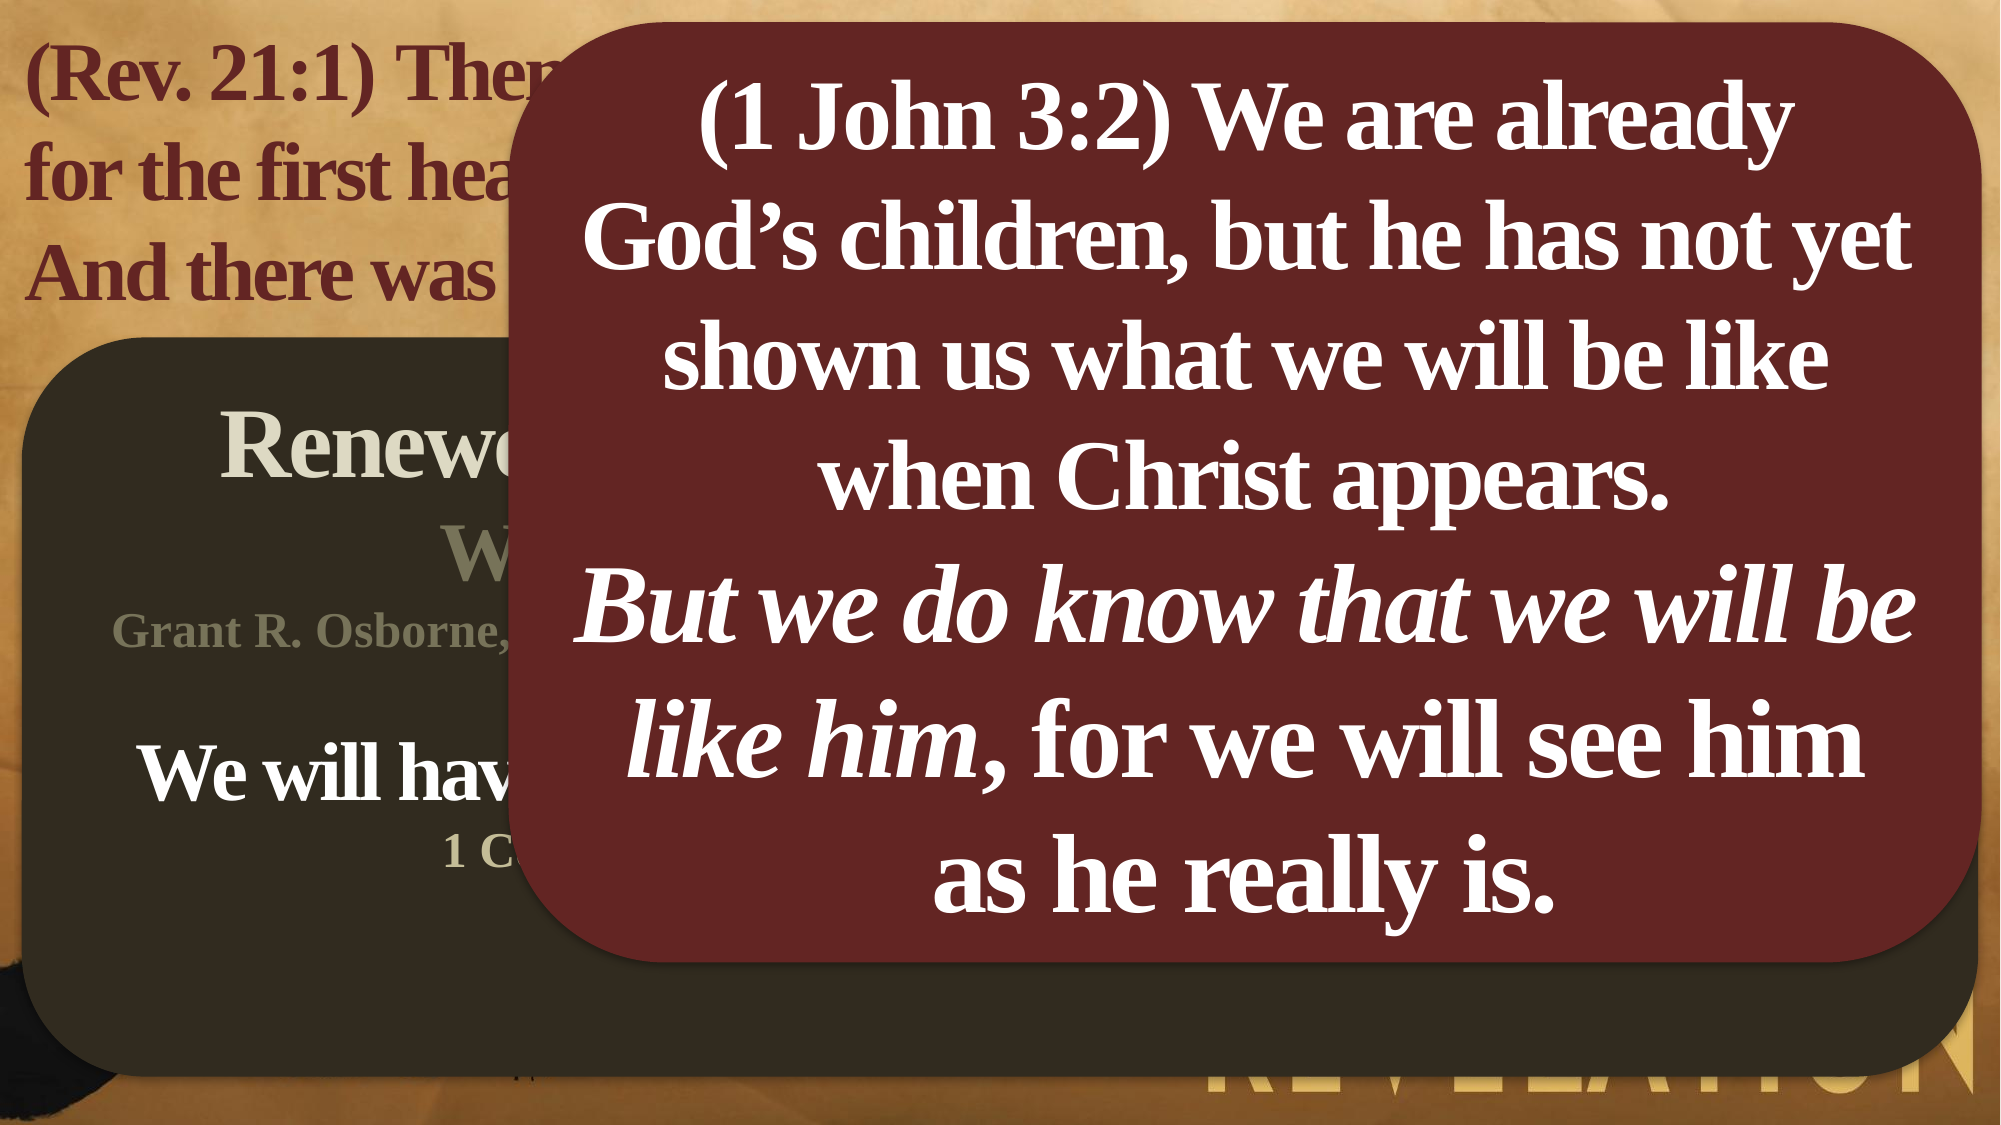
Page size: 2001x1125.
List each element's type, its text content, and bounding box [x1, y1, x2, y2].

picture [0, 0, 2001, 1125]
text_box (Rev. 21:1) Then I saw a new heaven and a new earth, for the first heaven and the first earth had passed away. And there was no longer any sea. [9, 9, 1986, 325]
text_box (1 John 3:2) We are already God’s children, but he has not yet shown us what we will be like when Christ appears. But we do know that we will be like him, for we will see him as he really is. [506, 20, 1984, 965]
text_box Renewed and Sinless Physical Universe We will live in a renewed universe. Grant R. Osborne, Revelation (2002), 729-730; Leon Morris, Revelation (1987), 100; Randy C. Alcorn, Heaven (2004), 147-151. We will have resurrected physical bodies—like Jesus. 1 Corinthians 15:49; 1 John 3:2; Philippians 3:20-21 [19, 335, 1981, 1079]
